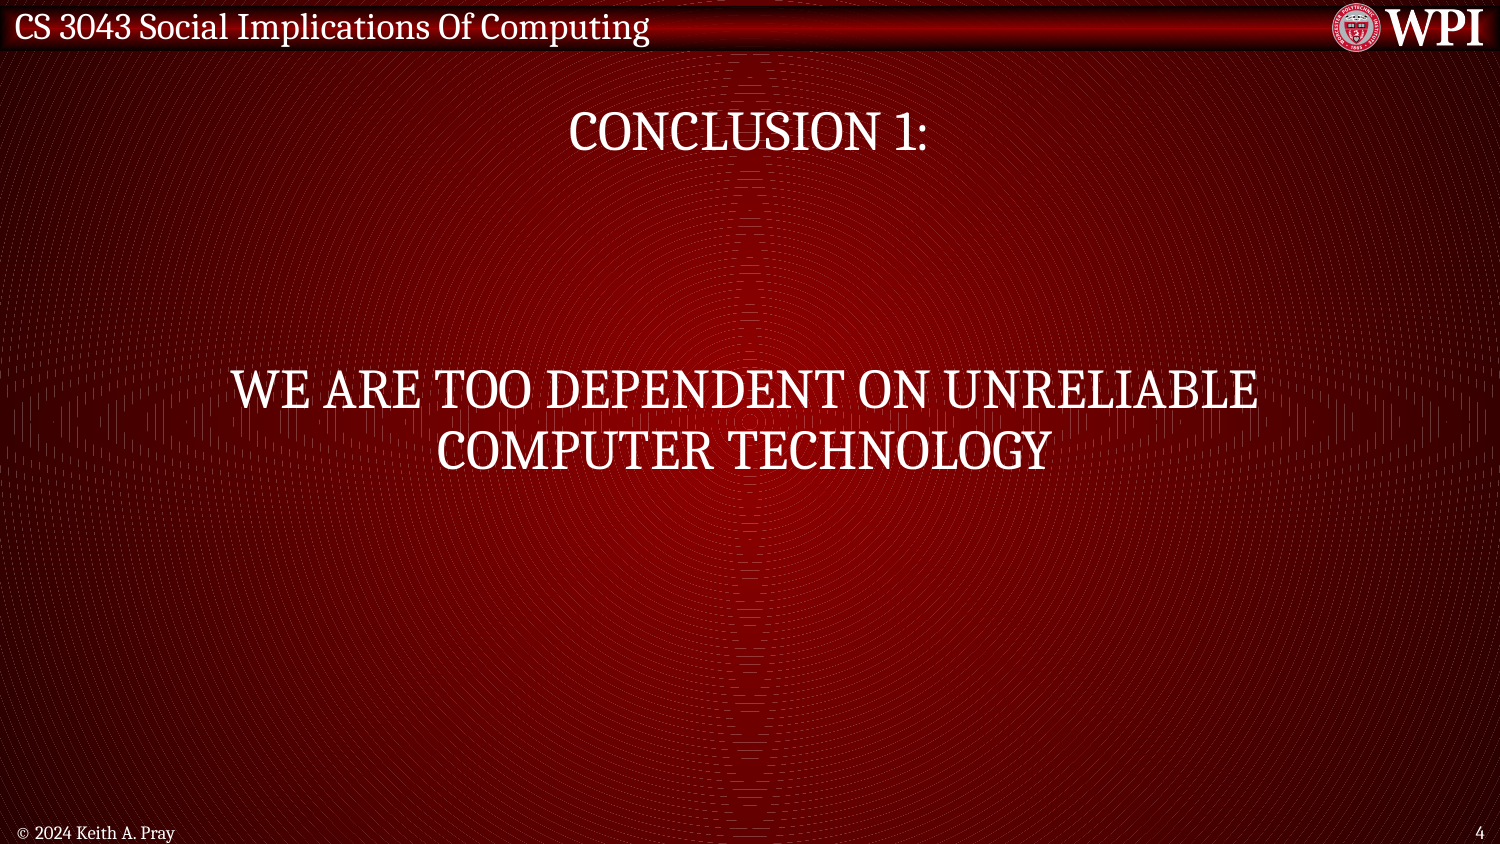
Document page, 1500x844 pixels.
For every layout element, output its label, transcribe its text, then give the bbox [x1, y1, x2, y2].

slide_number 4 [1397, 819, 1500, 844]
footer © 2024 Keith A. Pray [0, 819, 913, 844]
title CONCLUSION 1: [112, 59, 1388, 210]
picture [1332, 3, 1483, 52]
text_box We are too dependent on UNRELIABLE computer Technology [112, 352, 1378, 490]
